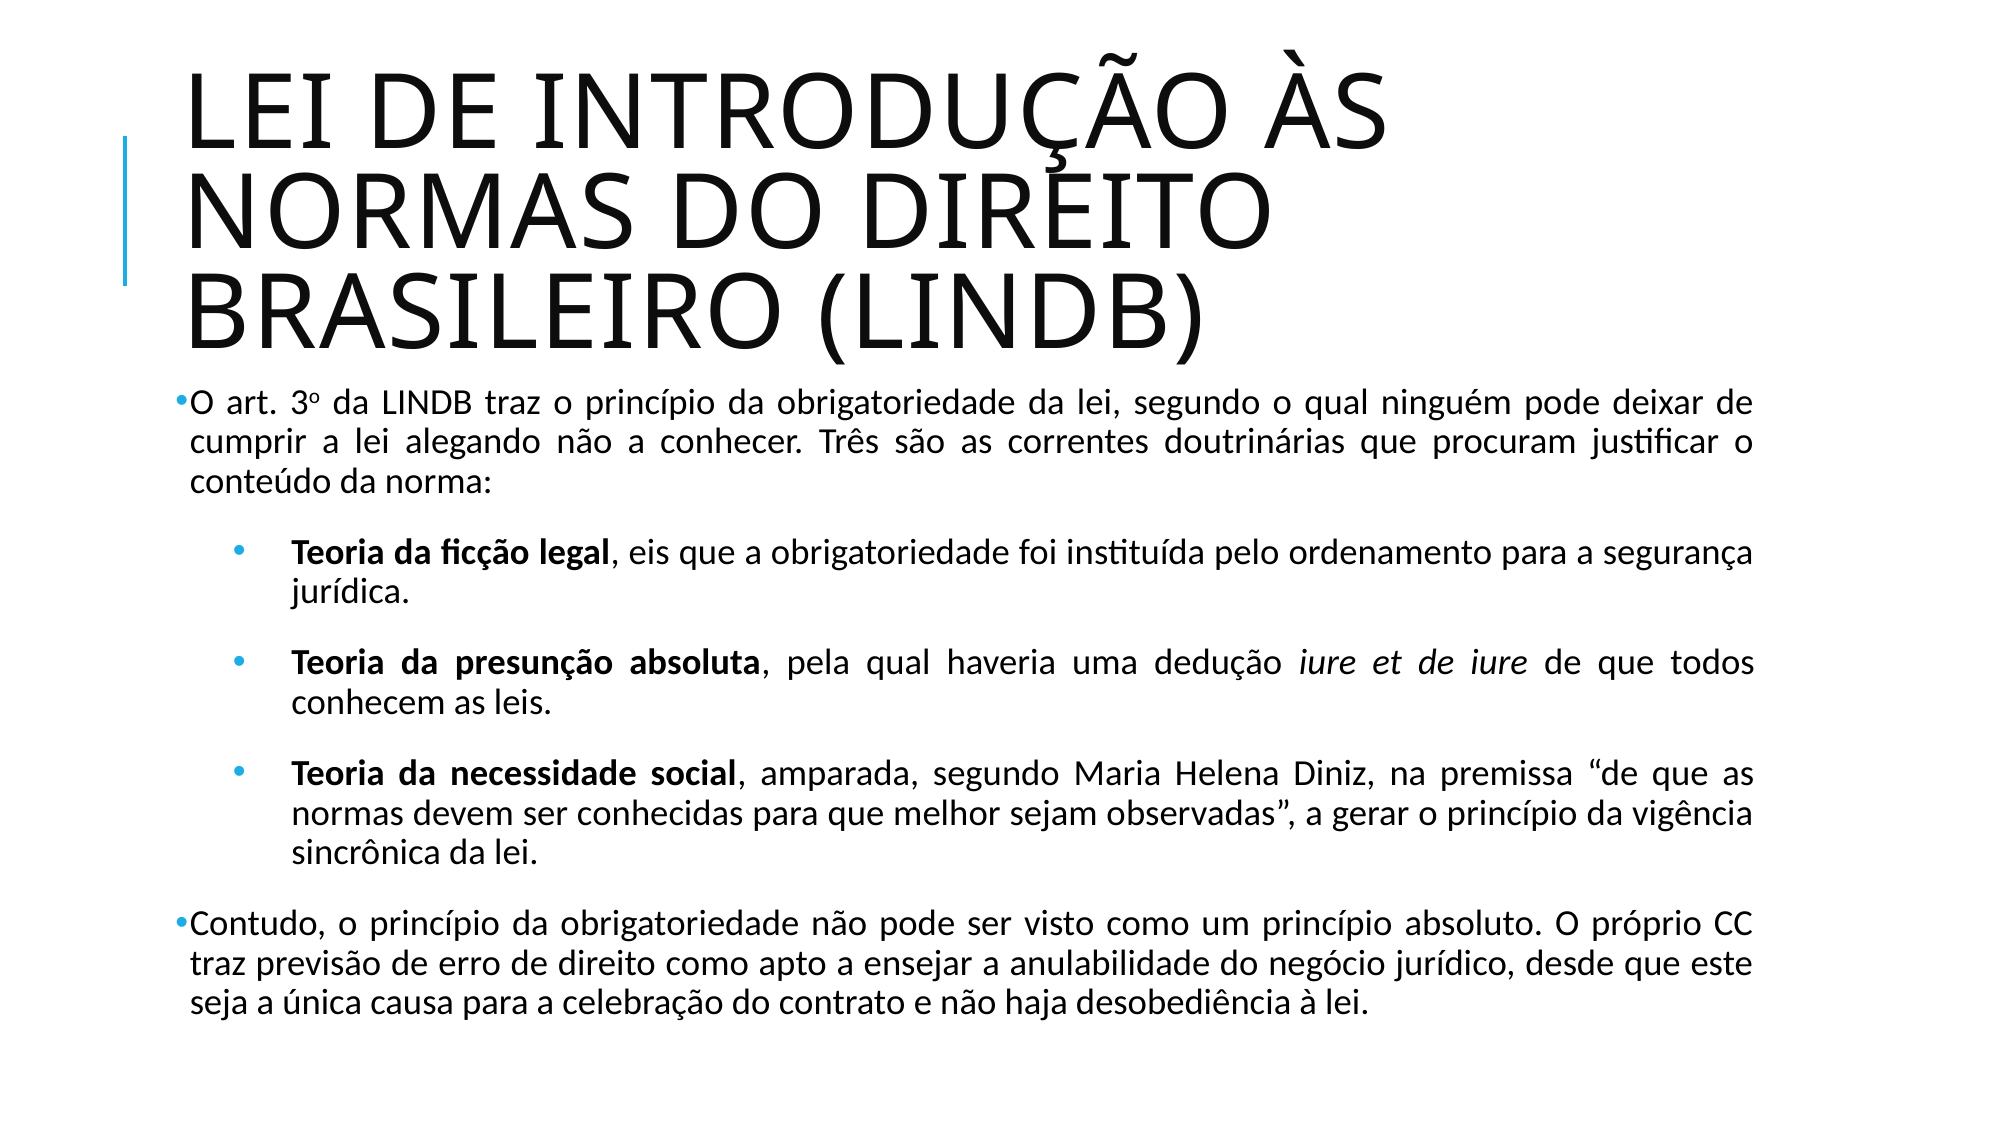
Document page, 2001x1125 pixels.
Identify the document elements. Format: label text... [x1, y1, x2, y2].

list O art. 3o da LINDB traz o princípio da obrigatoriedade da lei, segundo o qual ninguém pode deixar de cumprir a lei alegando não a conhecer. Três são as correntes doutrinárias que procuram justificar o conteúdo da norma: Teoria da ficção legal, eis que a obrigatoriedade foi instituída pelo ordenamento para a segurança jurídica. Teoria da presunção absoluta, pela qual haveria uma dedução iure et de iure de que todos conhecem as leis. Teoria da necessidade social, amparada, segundo Maria Helena Diniz, na premissa “de que as normas devem ser conhecidas para que melhor sejam observadas”, a gerar o princípio da vigência sincrônica da lei. Contudo, o princípio da obrigatoriedade não pode ser visto como um princípio absoluto. O próprio CC traz previsão de erro de direito como apto a ensejar a anulabilidade do negócio jurídico, desde que este seja a única causa para a celebração do contrato e não haja desobediência à lei. [168, 375, 1763, 1035]
title LEI DE INTRODUÇÃO ÀS NORMAS DO DIREITO BRASILEIRO (LINDB) [168, 96, 1763, 342]
